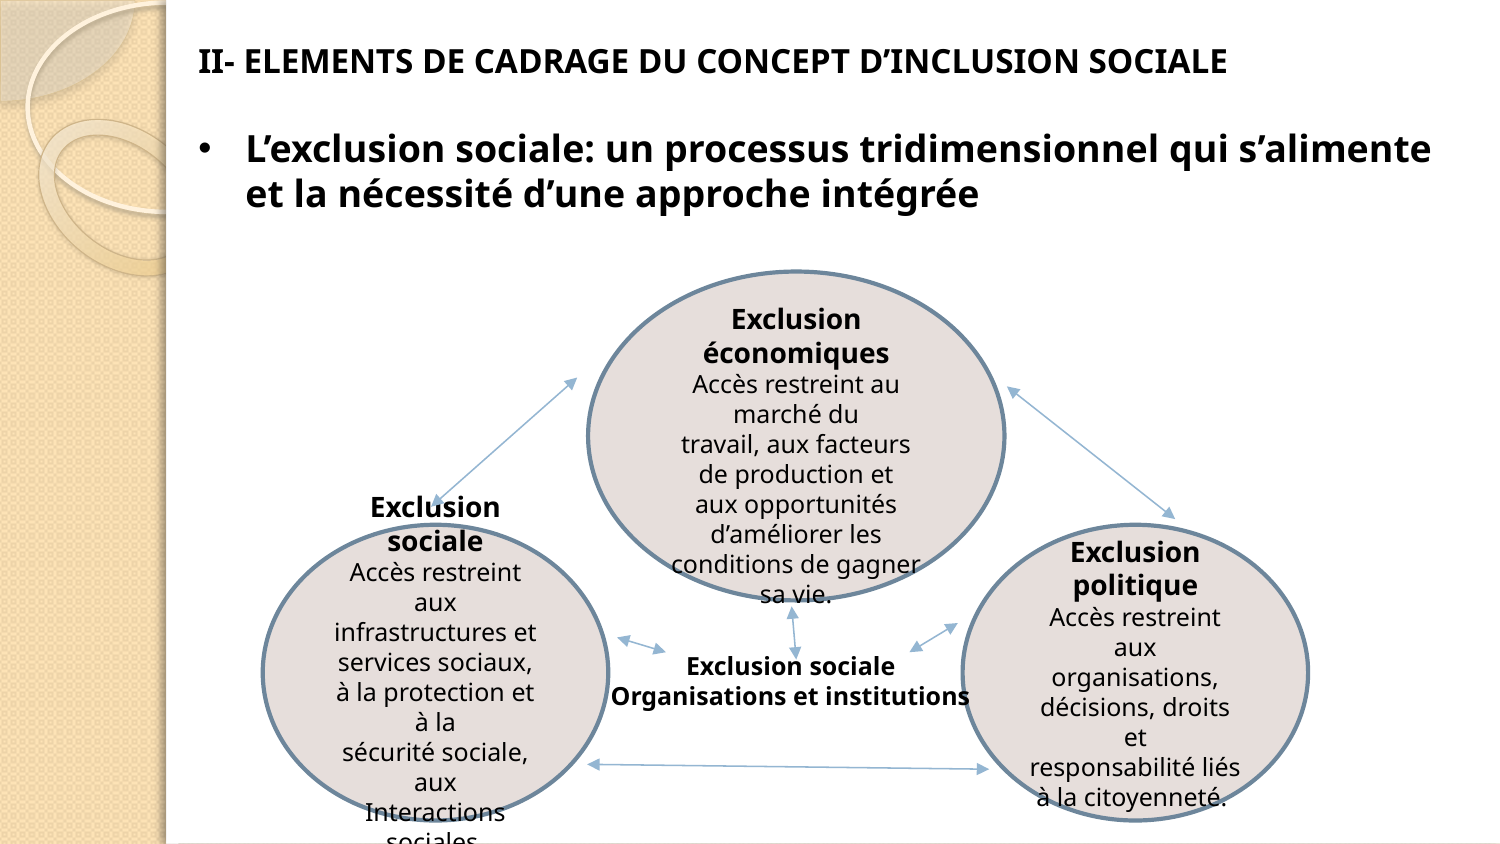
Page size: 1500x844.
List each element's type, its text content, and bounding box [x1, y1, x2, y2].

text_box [1006, 386, 1176, 520]
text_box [909, 622, 959, 653]
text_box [791, 606, 797, 660]
text_box Exclusion économiques Accès restreint au marché du travail, aux facteurs de production et aux opportunités d’améliorer les conditions de gagner sa vie. vie [585, 269, 999, 603]
text_box Exclusion sociale Organisations et institutions [595, 643, 986, 718]
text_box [586, 764, 990, 770]
text_box II- ELEMENTS DE CADRAGE DU CONCEPT D’INCLUSION SOCIALE L’exclusion sociale: un processus tridimensionnel qui s’alimente et la nécessité d’une approche intégrée [183, 32, 1459, 223]
text_box Exclusion politique Accès restreint aux organisations, décisions, droits et responsabilité liés à la citoyenneté. [965, 527, 1311, 823]
text_box Exclusion sociale Accès restreint aux infrastructures et services sociaux, à la protection et à la sécurité sociale, aux Interactions sociales. [260, 522, 607, 823]
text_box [616, 637, 667, 653]
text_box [430, 377, 578, 507]
